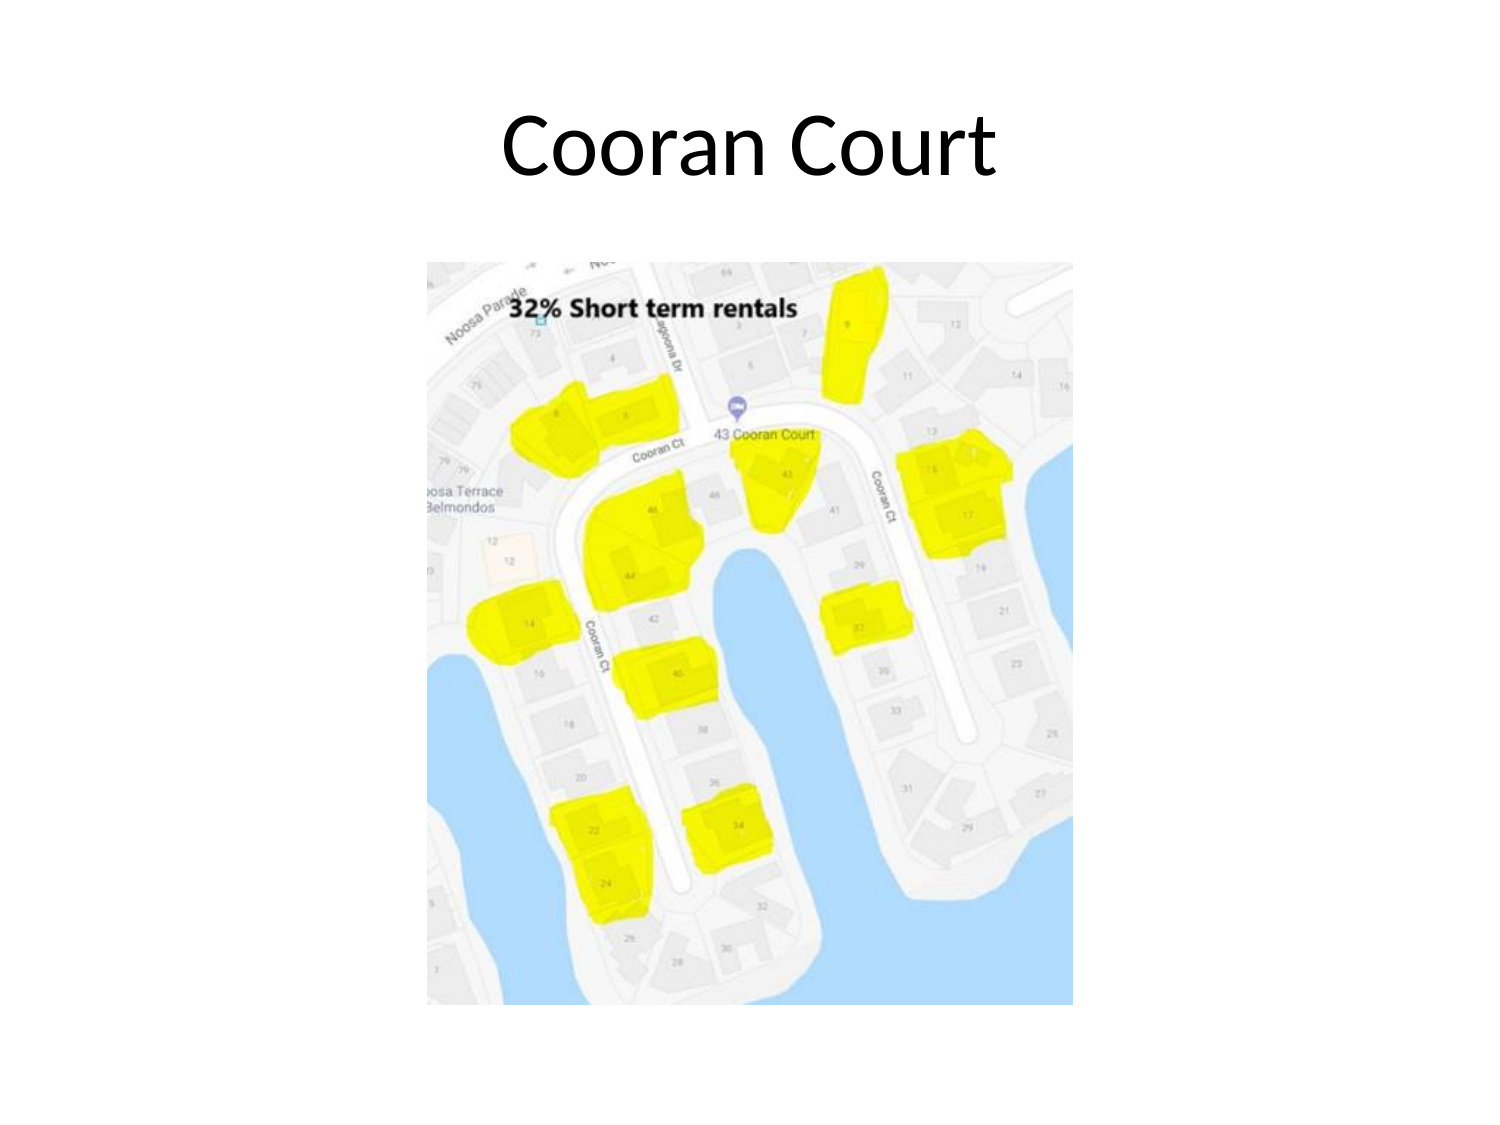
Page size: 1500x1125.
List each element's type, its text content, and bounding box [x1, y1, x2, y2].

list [426, 262, 1074, 1006]
title Cooran Court [75, 45, 1425, 233]
